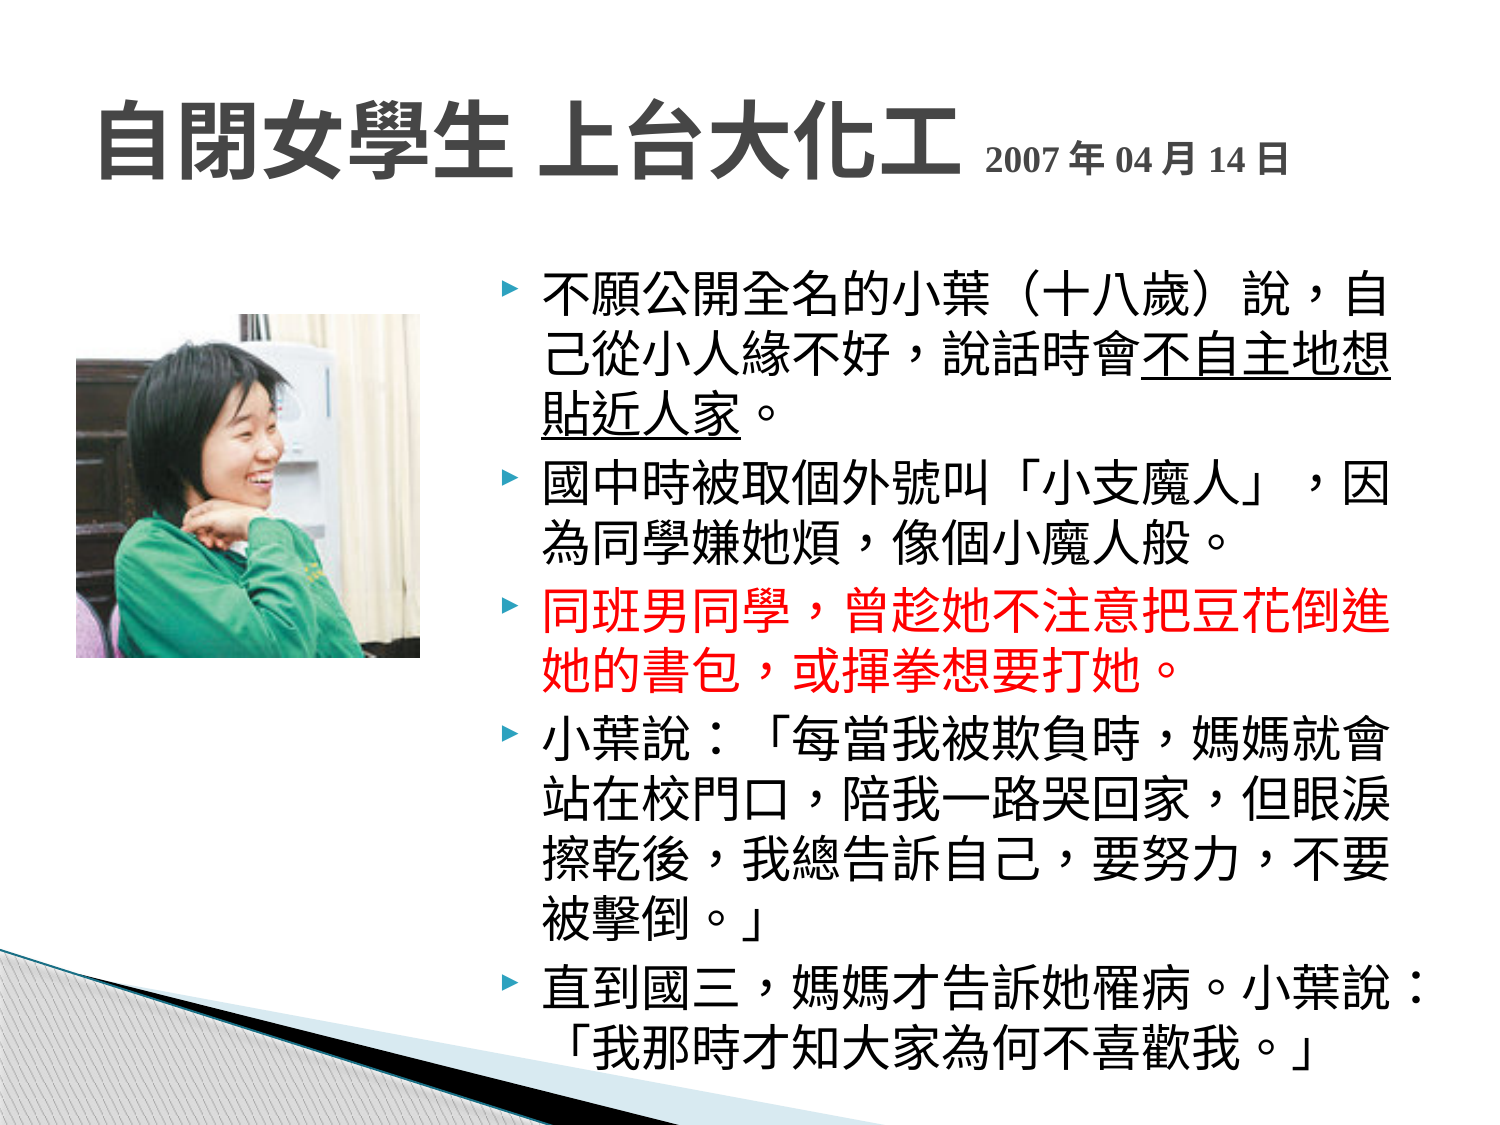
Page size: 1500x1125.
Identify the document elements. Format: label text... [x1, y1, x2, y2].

list 不願公開全名的小葉（十八歲）說，自己從小人緣不好，說話時會不自主地想貼近人家。 國中時被取個外號叫「小支魔人」，因為同學嫌她煩，像個小魔人般。 同班男同學，曾趁她不注意把豆花倒進她的書包，或揮拳想要打她。 小葉說：「每當我被欺負時，媽媽就會站在校門口，陪我一路哭回家，但眼淚擦乾後，我總告訴自己，要努力，不要被擊倒。」 直到國三，媽媽才告訴她罹病。小葉說：「我那時才知大家為何不喜歡我。」 [466, 255, 1412, 1094]
title 自閉女學生 上台大化工2007年04月14日 [75, 45, 1425, 233]
picture [76, 314, 420, 658]
